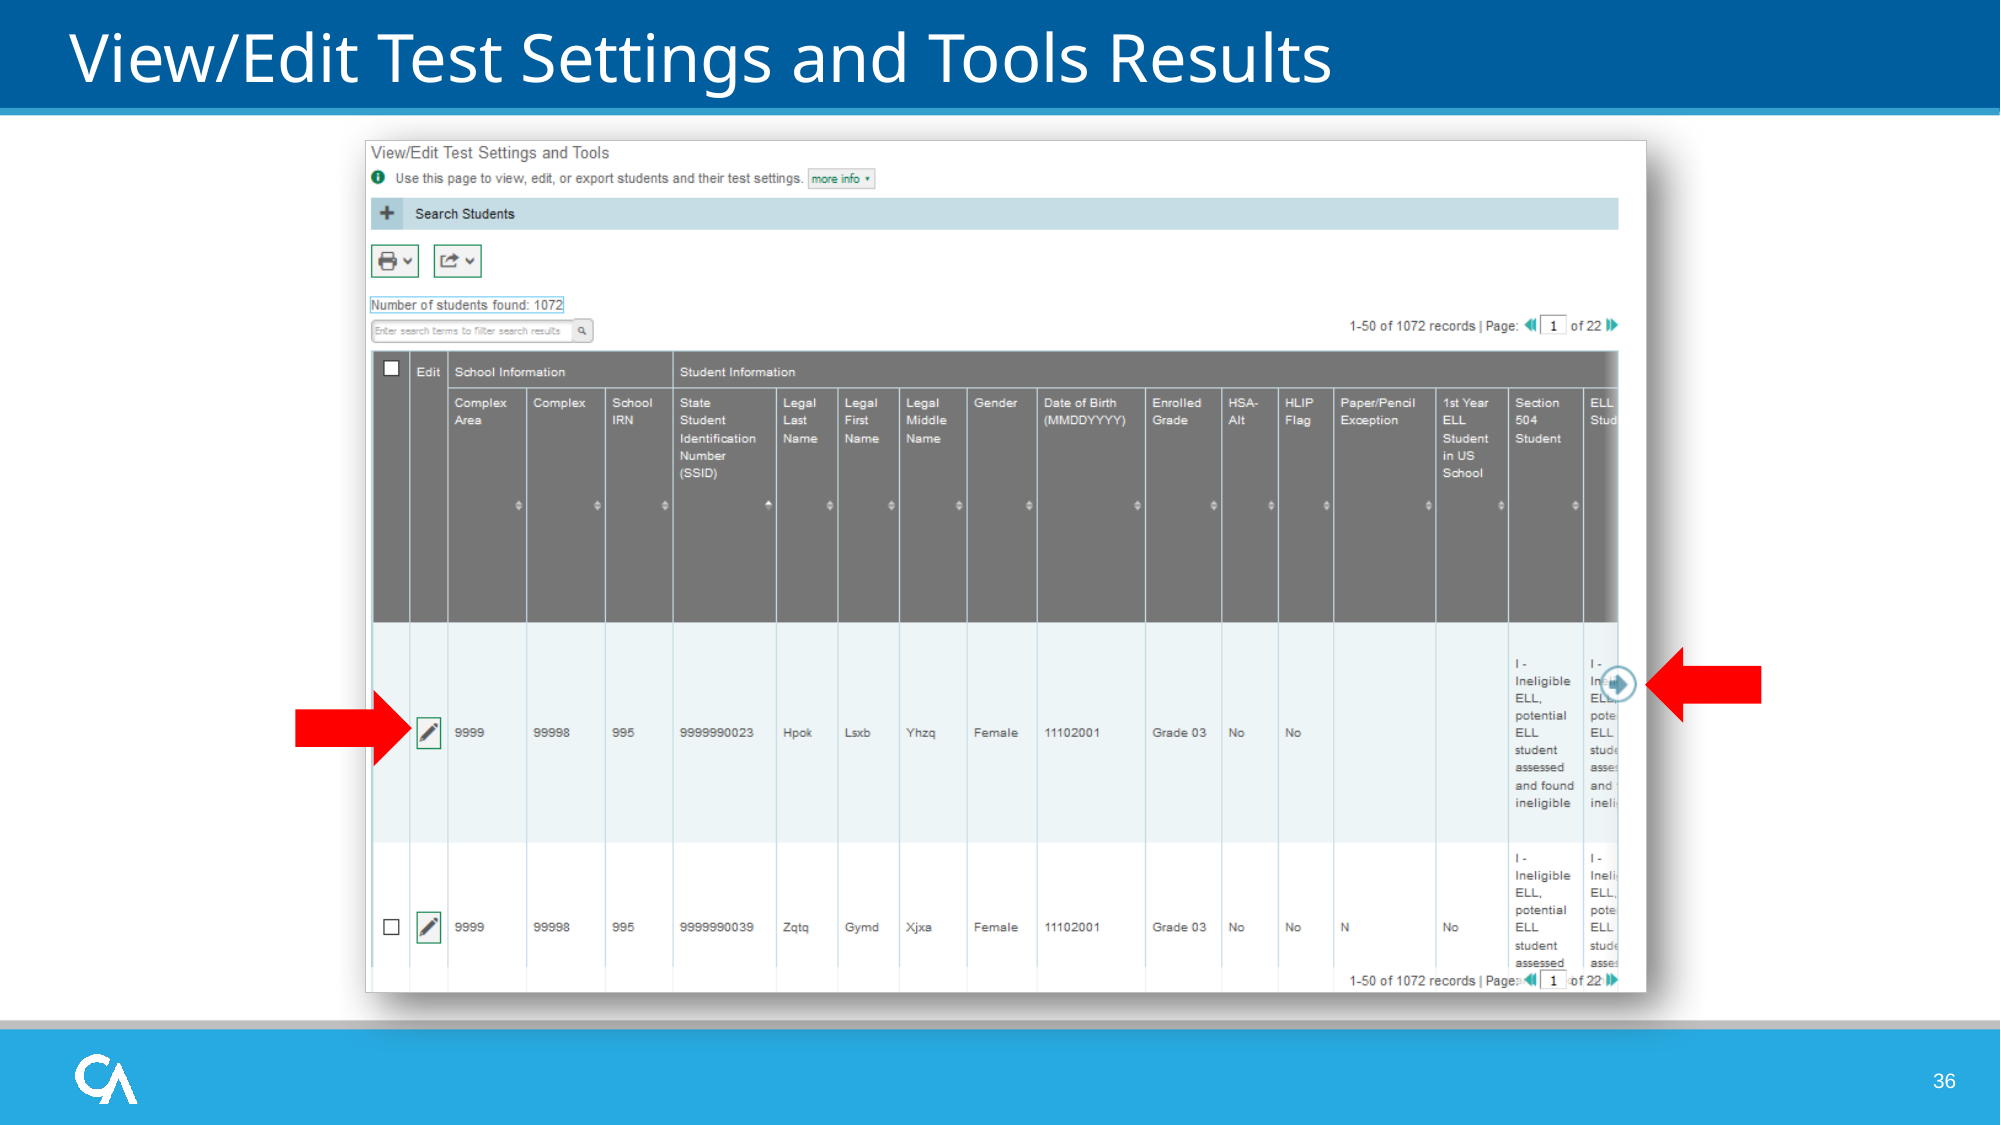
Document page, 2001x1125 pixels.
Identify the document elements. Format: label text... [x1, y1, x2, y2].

text_box [295, 709, 365, 747]
text_box [1647, 646, 1762, 723]
title View/Edit Test Settings and Tools Results [69, 10, 1878, 96]
picture [75, 1054, 138, 1104]
slide_number 36 [1855, 1057, 1972, 1103]
picture [365, 140, 1647, 993]
